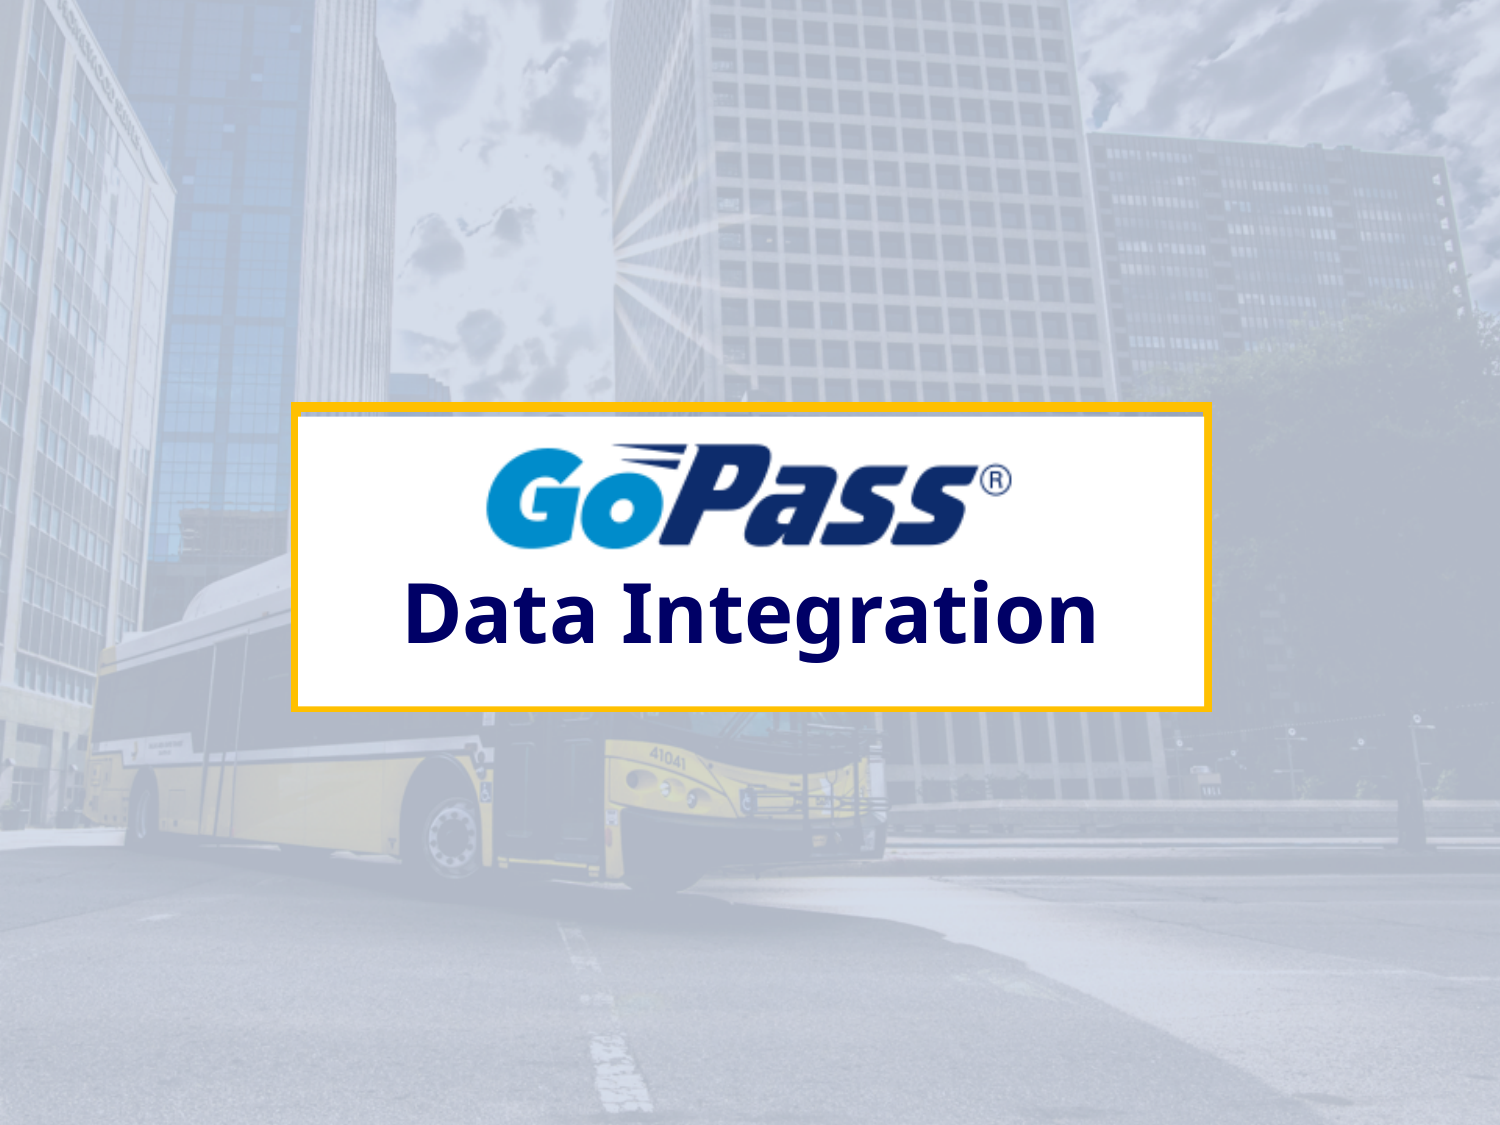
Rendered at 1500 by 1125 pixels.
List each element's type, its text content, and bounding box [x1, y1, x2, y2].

list GoPass Data Integration [298, 416, 1205, 707]
picture [0, 0, 1500, 1125]
